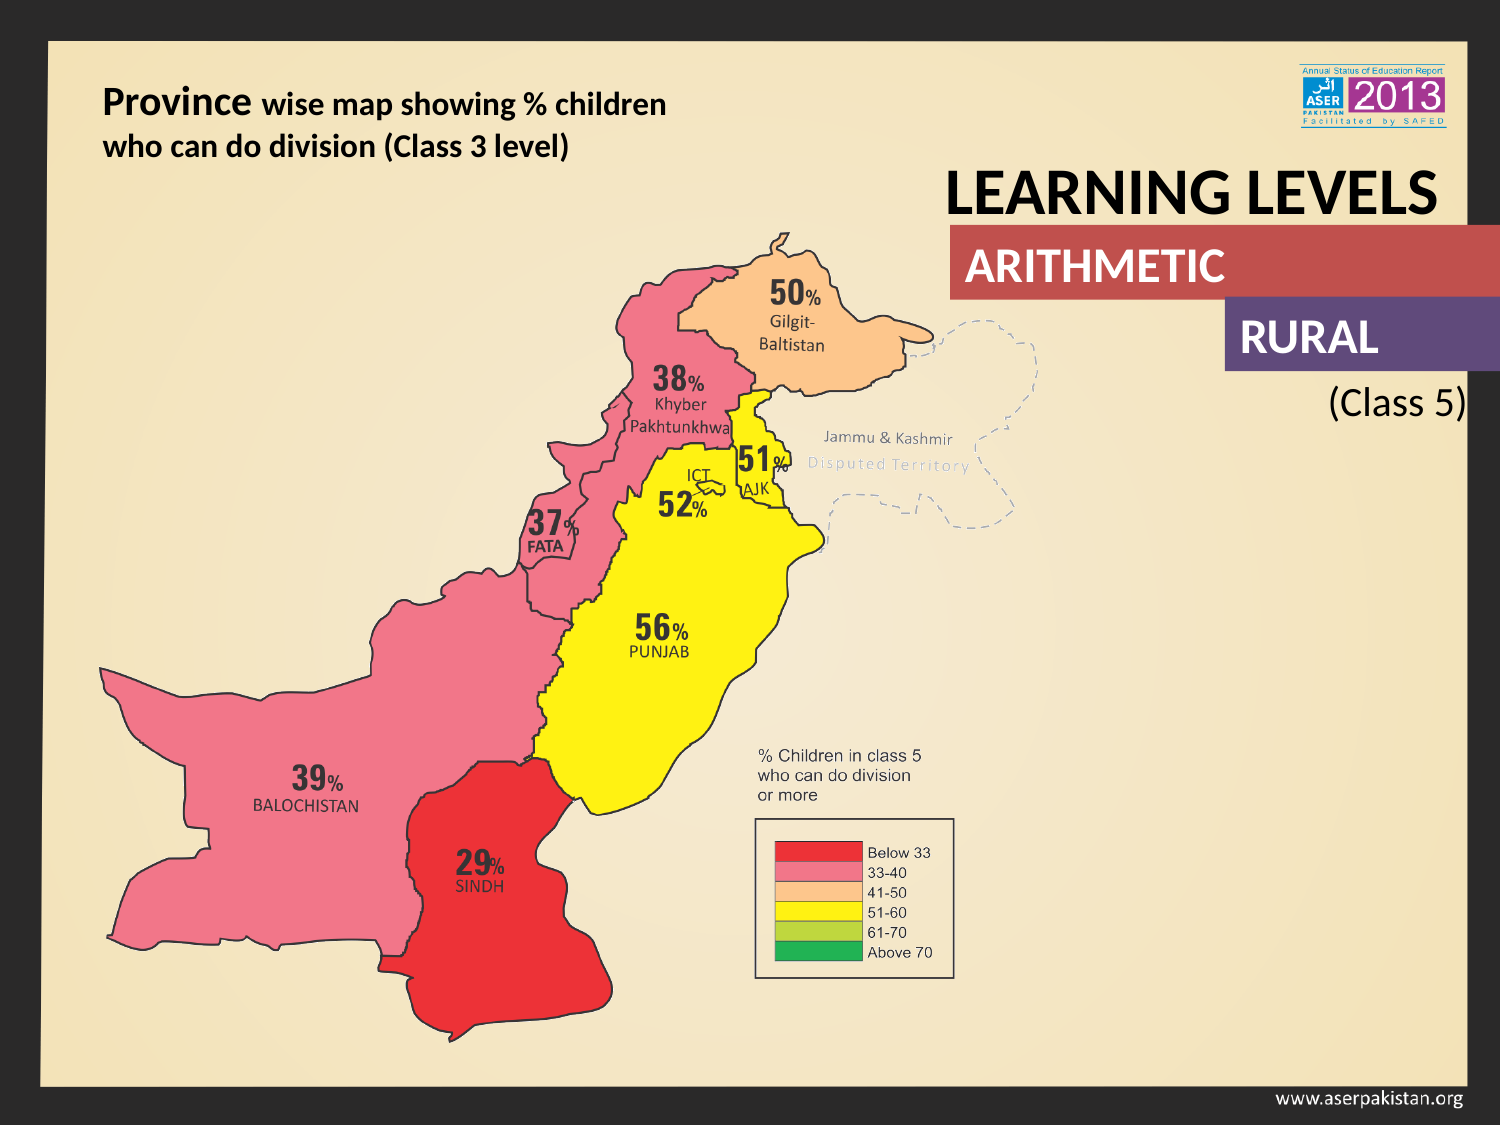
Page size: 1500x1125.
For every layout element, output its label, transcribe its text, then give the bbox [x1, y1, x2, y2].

text_box (Class 5) [1312, 372, 1500, 438]
text_box RURAL [1224, 296, 1500, 372]
picture [0, 0, 1500, 1125]
text_box LEARNING LEVELS [912, 137, 1488, 231]
text_box ARITHMETIC [950, 224, 1500, 300]
text_box Province wise map showing % children who can do division (Class 3 level) [87, 74, 688, 163]
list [99, 232, 1038, 1043]
